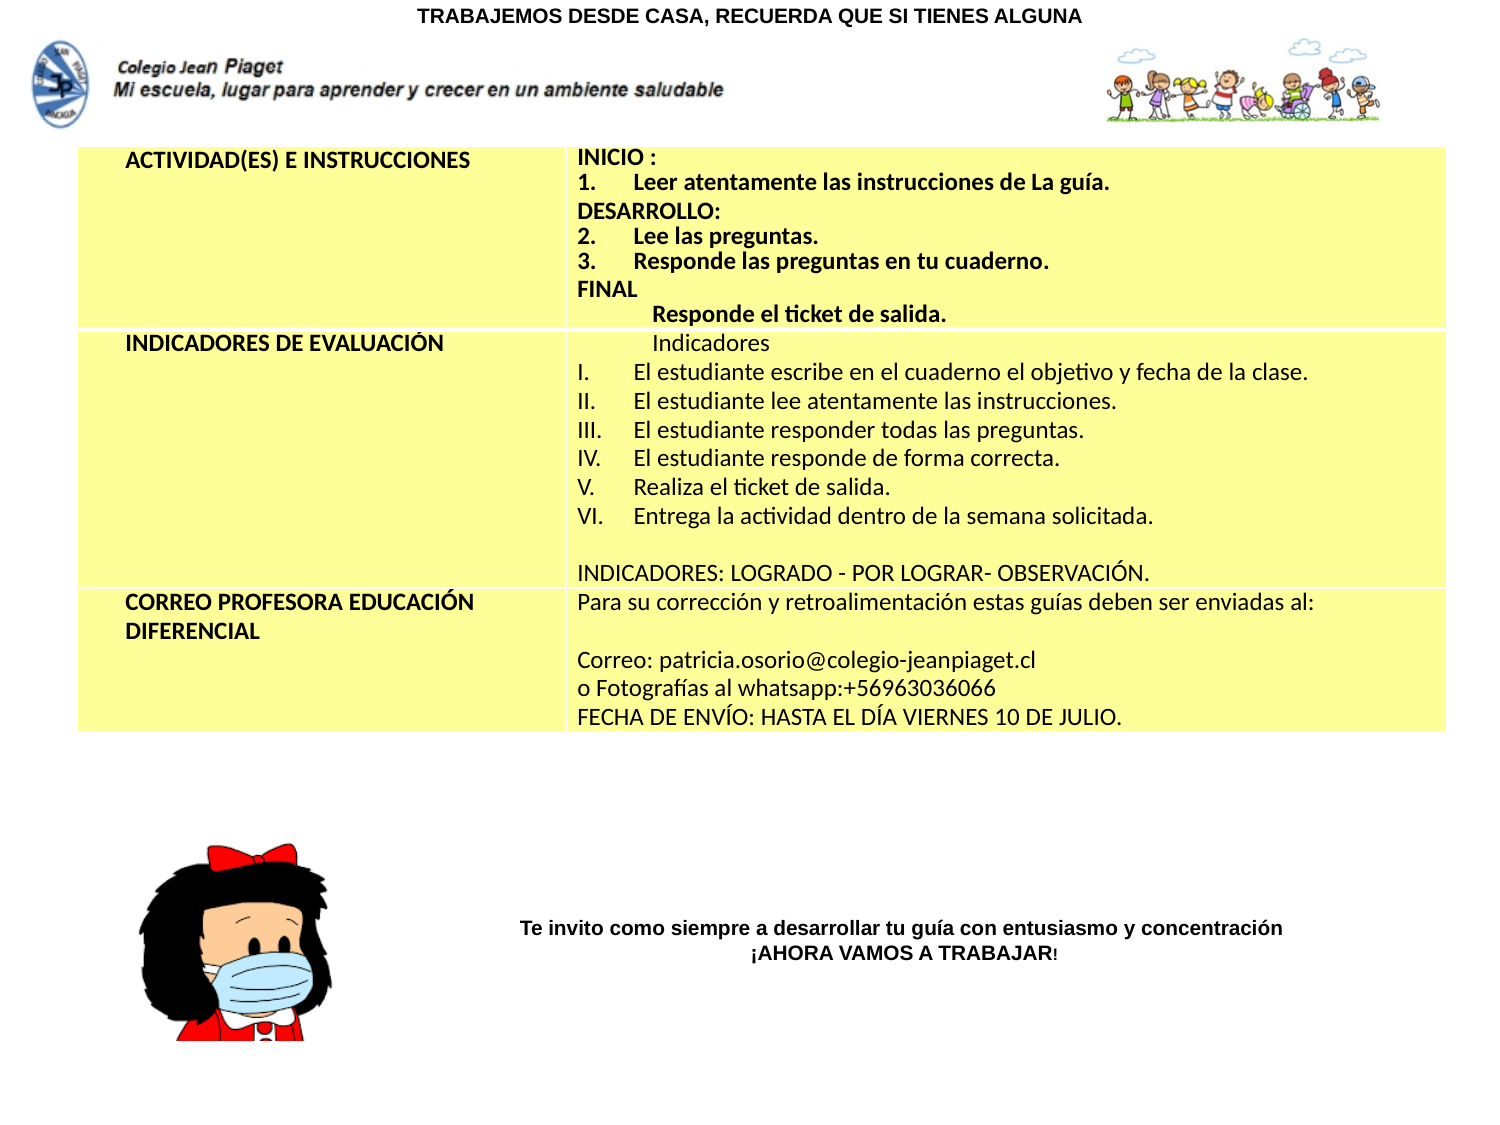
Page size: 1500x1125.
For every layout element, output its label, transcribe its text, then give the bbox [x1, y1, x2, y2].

picture [138, 838, 335, 1041]
picture [1104, 38, 1382, 123]
table_cell Para su corrección y retroalimentación estas guías deben ser enviadas al: Correo: patricia.osorio@colegio-jeanpiaget.cl o Fotografías al whatsapp:+56963036066 FECHA DE ENVÍO: HASTA EL DÍA VIERNES 10 DE JULIO. [567, 589, 1446, 731]
table_cell INDICADORES DE EVALUACIÓN [78, 332, 565, 587]
table_header ACTIVIDAD(ES) E INSTRUCCIONES [78, 154, 565, 327]
table_cell CORREO PROFESORA EDUCACIÓN DIFERENCIAL [78, 589, 565, 731]
text_box TRABAJEMOS DESDE CASA, RECUERDA QUE SI TIENES ALGUNA [402, 0, 1098, 80]
table_header INICIO : Leer atentamente las instrucciones de La guía. DESARROLLO: Lee las preguntas. Responde las preguntas en tu cuaderno. FINAL Responde el ticket de salida. [567, 147, 1446, 327]
text_box Te invito como siempre a desarrollar tu guía con entusiasmo y concentración ¡AHORA VAMOS A TRABAJAR! [340, 907, 1473, 972]
picture [8, 38, 762, 147]
table_cell Indicadores El estudiante escribe en el cuaderno el objetivo y fecha de la clase. El estudiante lee atentamente las instrucciones. El estudiante responder todas las preguntas. El estudiante responde de forma correcta. Realiza el ticket de salida. Entrega la actividad dentro de la semana solicitada. INDICADORES: LOGRADO - POR LOGRAR- OBSERVACIÓN. [567, 332, 1446, 587]
